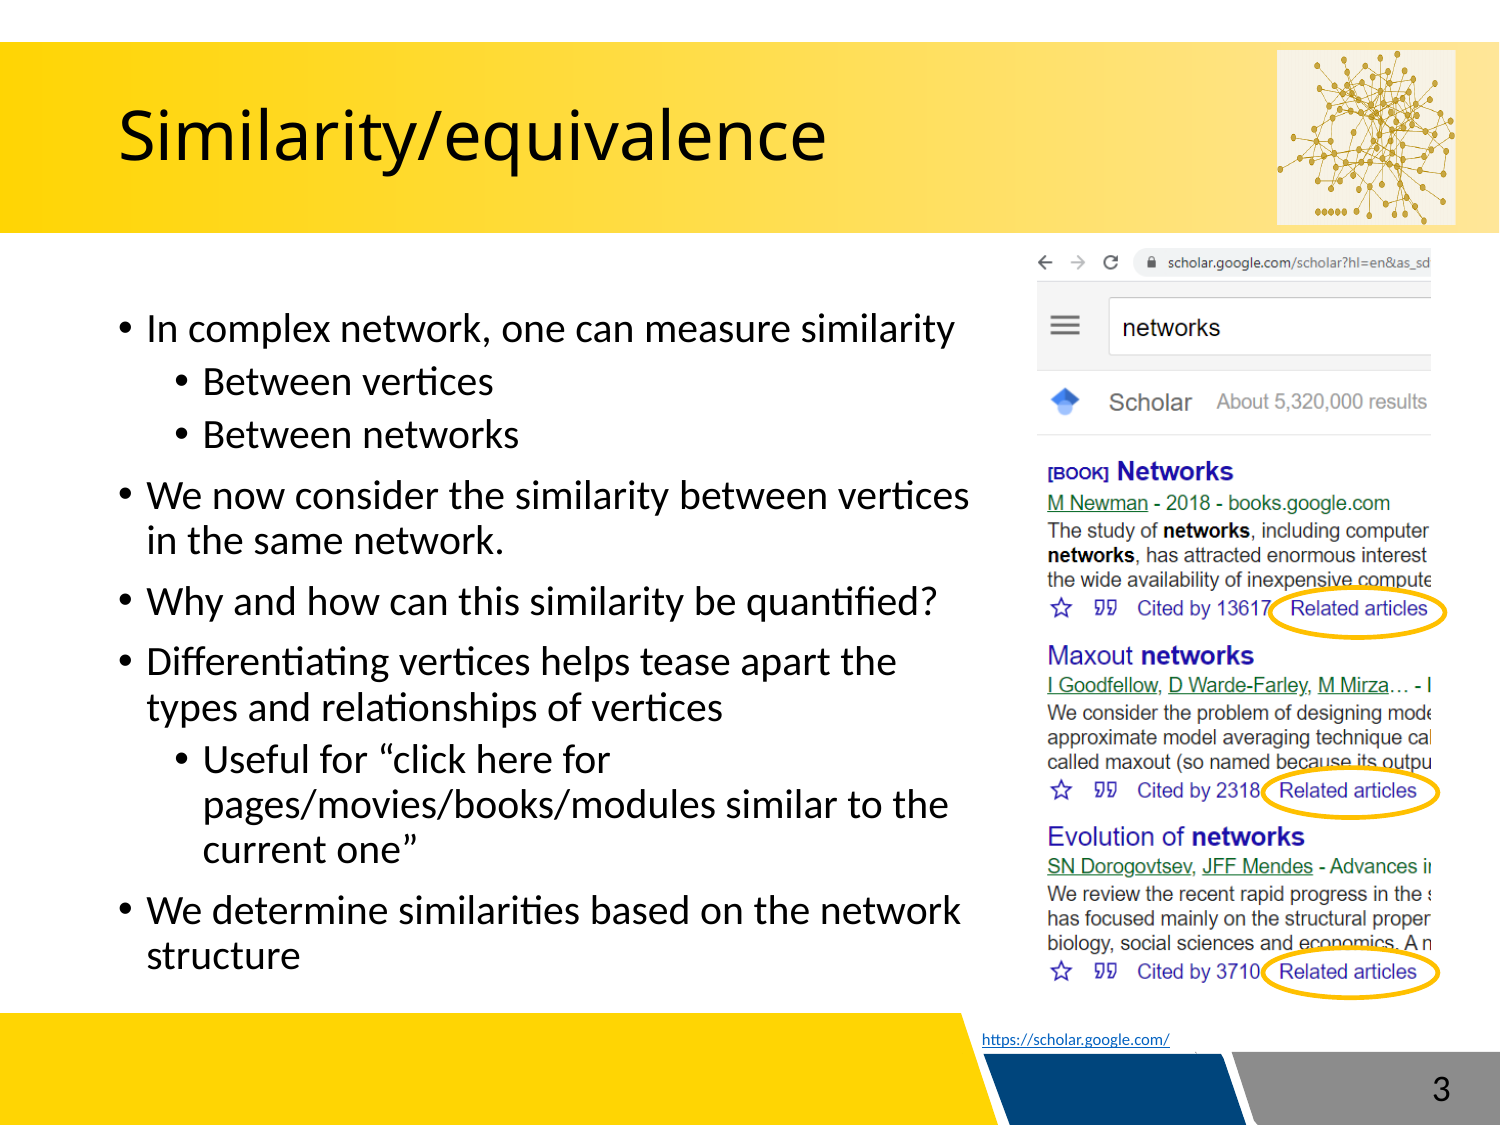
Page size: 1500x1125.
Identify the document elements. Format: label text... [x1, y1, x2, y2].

text_box [1431, 597, 1447, 628]
text_box https://scholar.google.com/ [967, 1021, 1218, 1057]
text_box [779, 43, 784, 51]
slide_number 3 [1417, 1057, 1491, 1117]
text_box [328, 43, 333, 51]
text_box [1431, 961, 1439, 984]
text_box [1280, 989, 1420, 999]
picture [1037, 246, 1431, 989]
text_box [1431, 781, 1439, 804]
list In complex network, one can measure similarity Between vertices Between networks We now consider the similarity between vertices in the same network. Why and how can this similarity be quantified? Differentiating vertices helps tease apart the types and relationships of vertices Useful for “click here for pages/movies/books/modules similar to the current one” We determine similarities based on the network structure [103, 299, 988, 1014]
title Similarity/equivalence [103, 51, 1213, 225]
